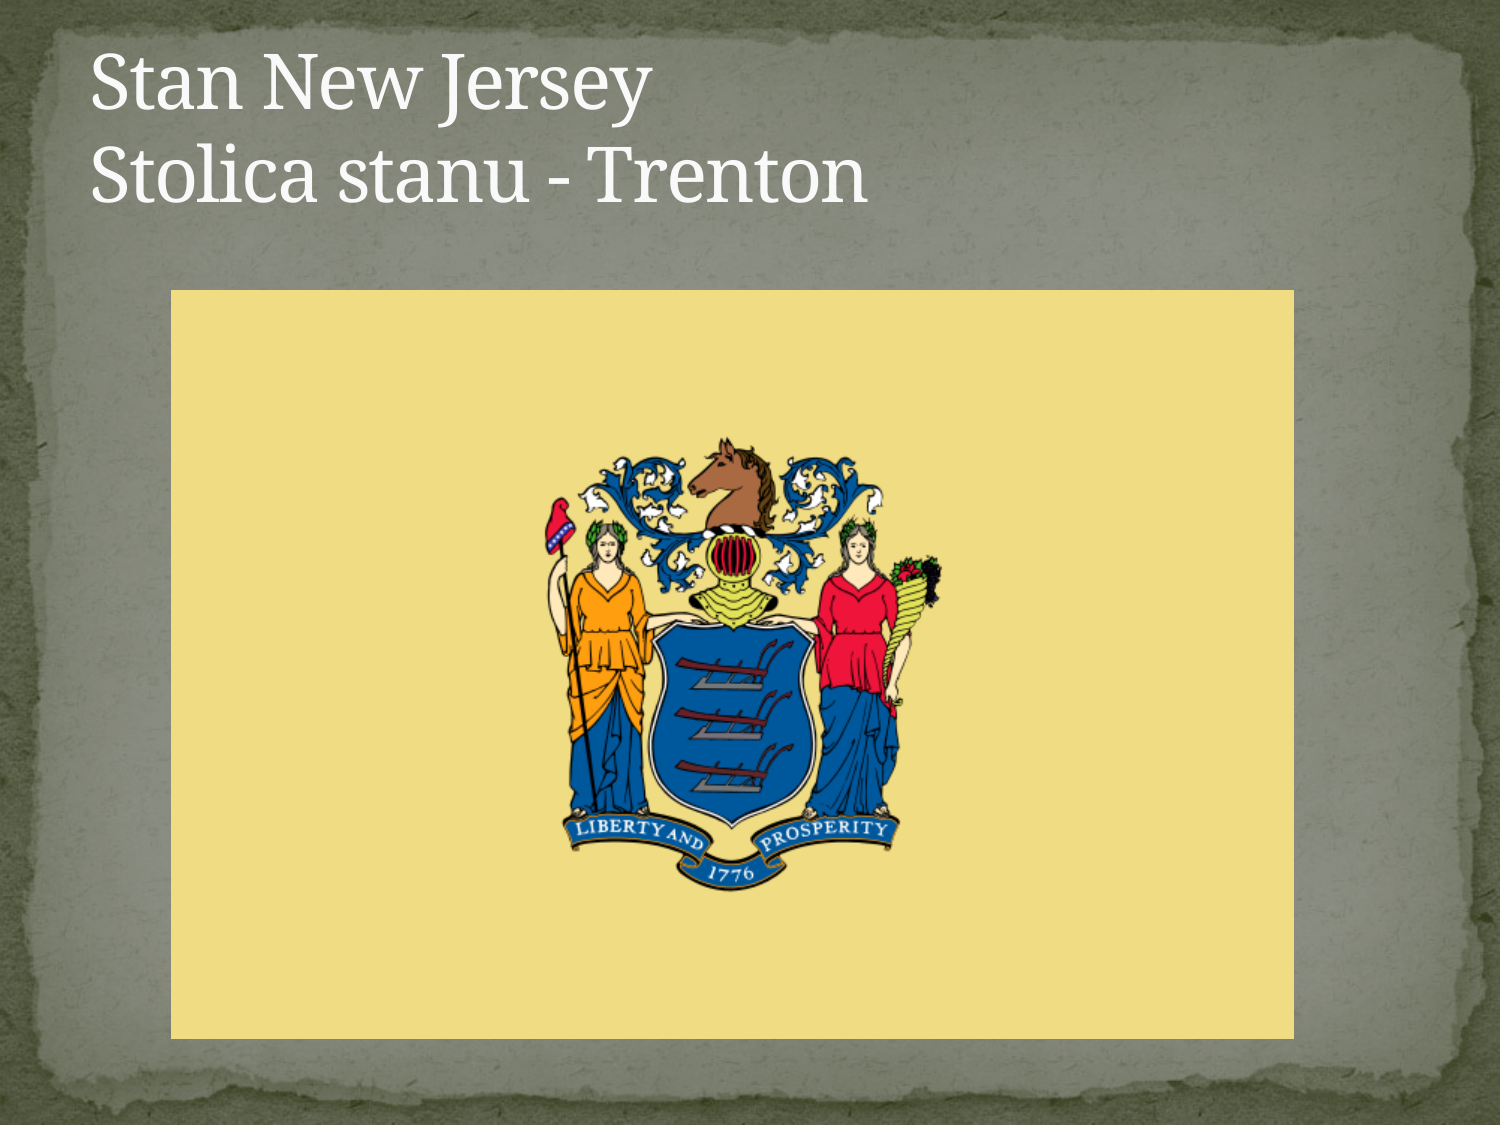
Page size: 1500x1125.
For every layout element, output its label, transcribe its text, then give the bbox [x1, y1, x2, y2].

title Stan New Jersey Stolica stanu - Trenton [74, 24, 1425, 225]
picture [171, 290, 1294, 1039]
